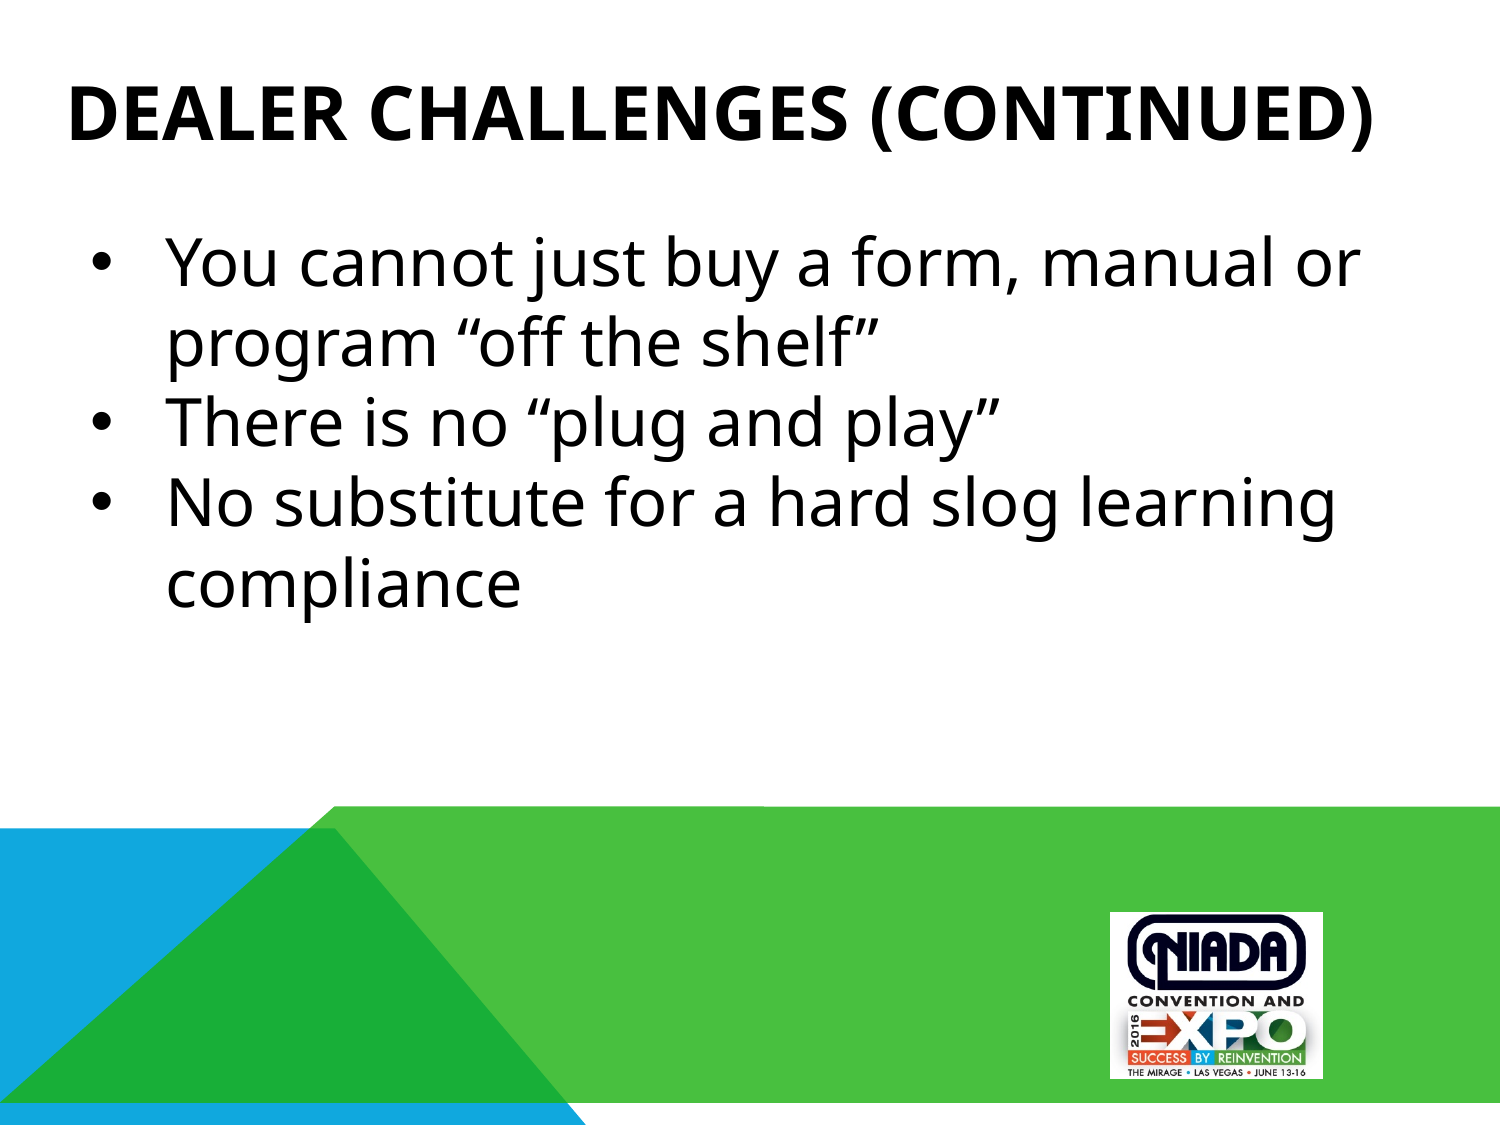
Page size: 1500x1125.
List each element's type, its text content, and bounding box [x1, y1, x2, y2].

title Dealer Challenges (continued) [50, 45, 1500, 175]
text_box You cannot just buy a form, manual or program “off the shelf” There is no “plug and play” No substitute for a hard slog learning compliance [74, 212, 1425, 1000]
picture [1110, 1000, 1323, 1079]
